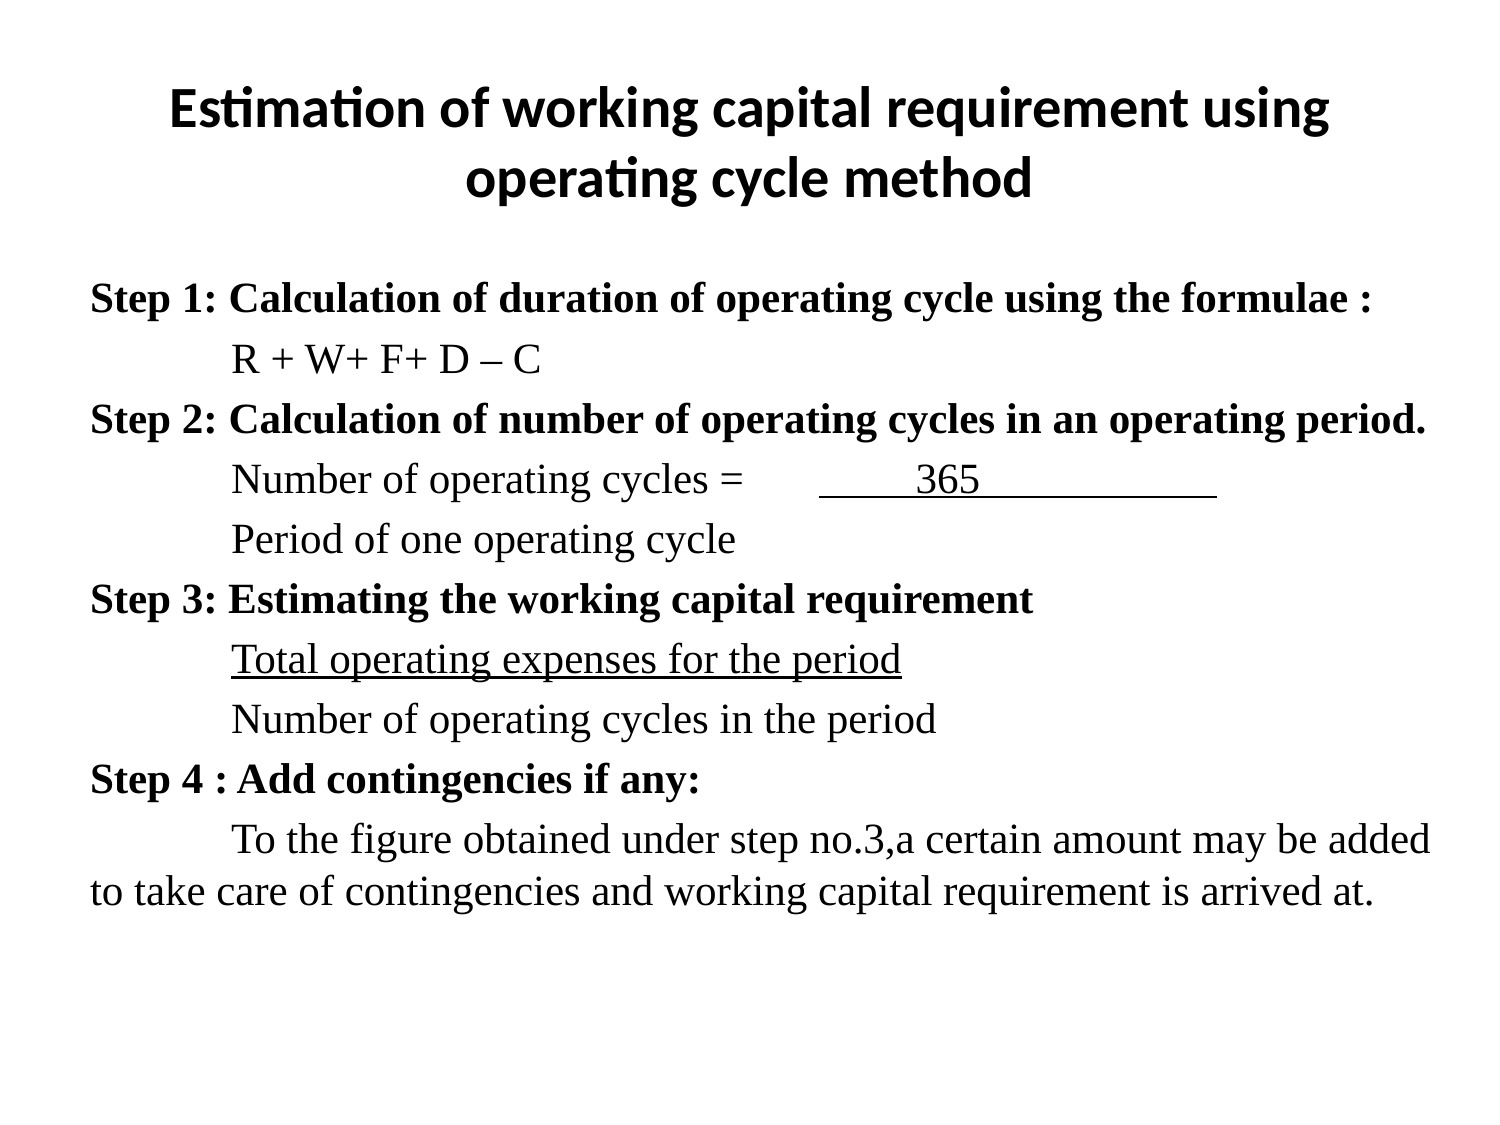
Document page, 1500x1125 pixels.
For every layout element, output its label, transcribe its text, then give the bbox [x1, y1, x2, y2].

title Estimation of working capital requirement using operating cycle method [75, 45, 1425, 233]
list Step 1: Calculation of duration of operating cycle using the formulae : R + W+ F+ D – C Step 2: Calculation of number of operating cycles in an operating period. Number of operating cycles = 365 Period of one operating cycle Step 3: Estimating the working capital requirement Total operating expenses for the period Number of operating cycles in the period Step 4 : Add contingencies if any: To the figure obtained under step no.3,a certain amount may be added to take care of contingencies and working capital requirement is arrived at. [75, 262, 1447, 1005]
